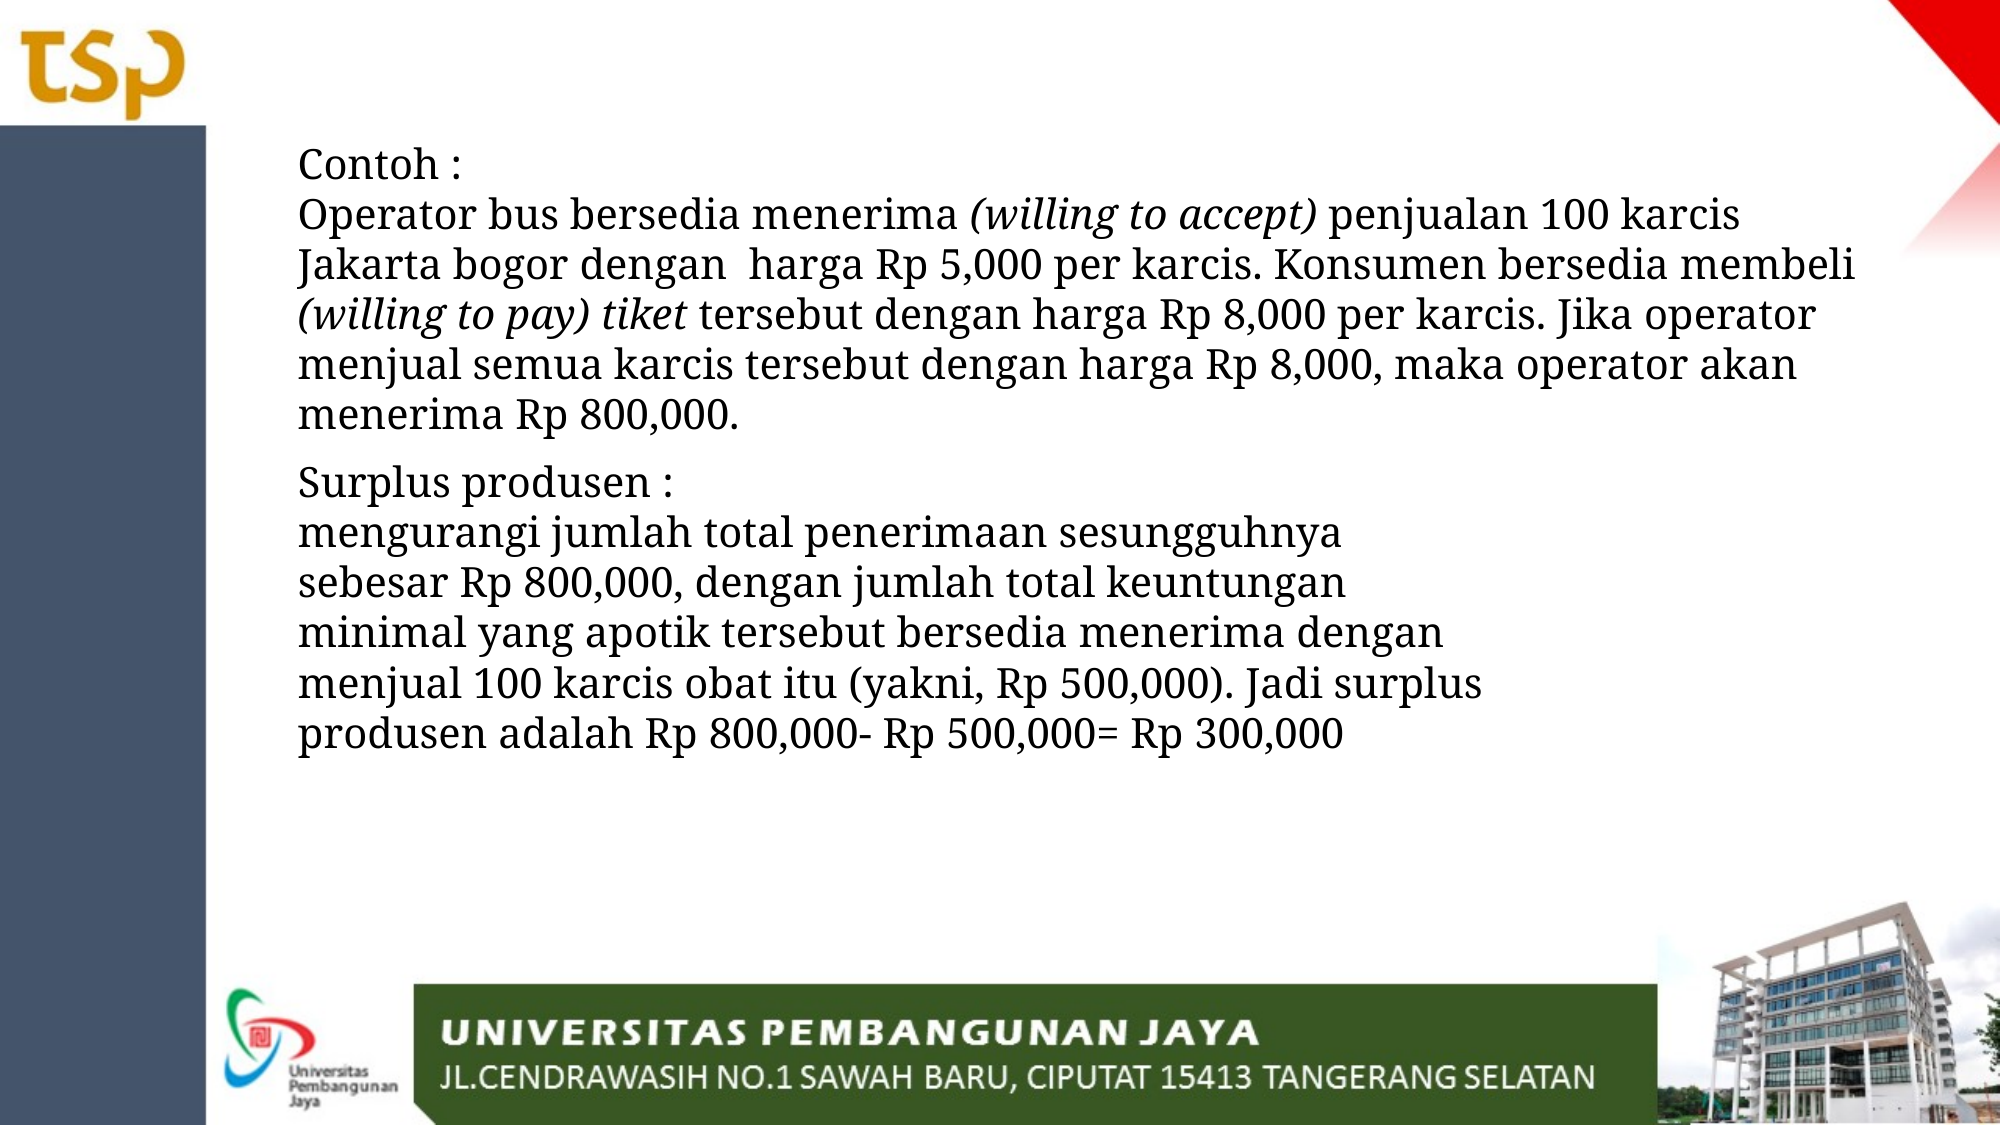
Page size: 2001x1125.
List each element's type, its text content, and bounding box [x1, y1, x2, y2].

picture [0, 0, 2000, 1125]
text_box Contoh : Operator bus bersedia menerima (willing to accept) penjualan 100 karcis Jakarta bogor dengan harga Rp 5,000 per karcis. Konsumen bersedia membeli (willing to pay) tiket tersebut dengan harga Rp 8,000 per karcis. Jika operator menjual semua karcis tersebut dengan harga Rp 8,000, maka operator akan menerima Rp 800,000. [282, 130, 1877, 446]
text_box Surplus produsen : mengurangi jumlah total penerimaan sesungguhnya sebesar Rp 800,000, dengan jumlah total keuntungan minimal yang apotik tersebut bersedia menerima dengan menjual 100 karcis obat itu (yakni, Rp 500,000). Jadi surplus produsen adalah Rp 800,000- Rp 500,000= Rp 300,000 [283, 448, 1500, 764]
